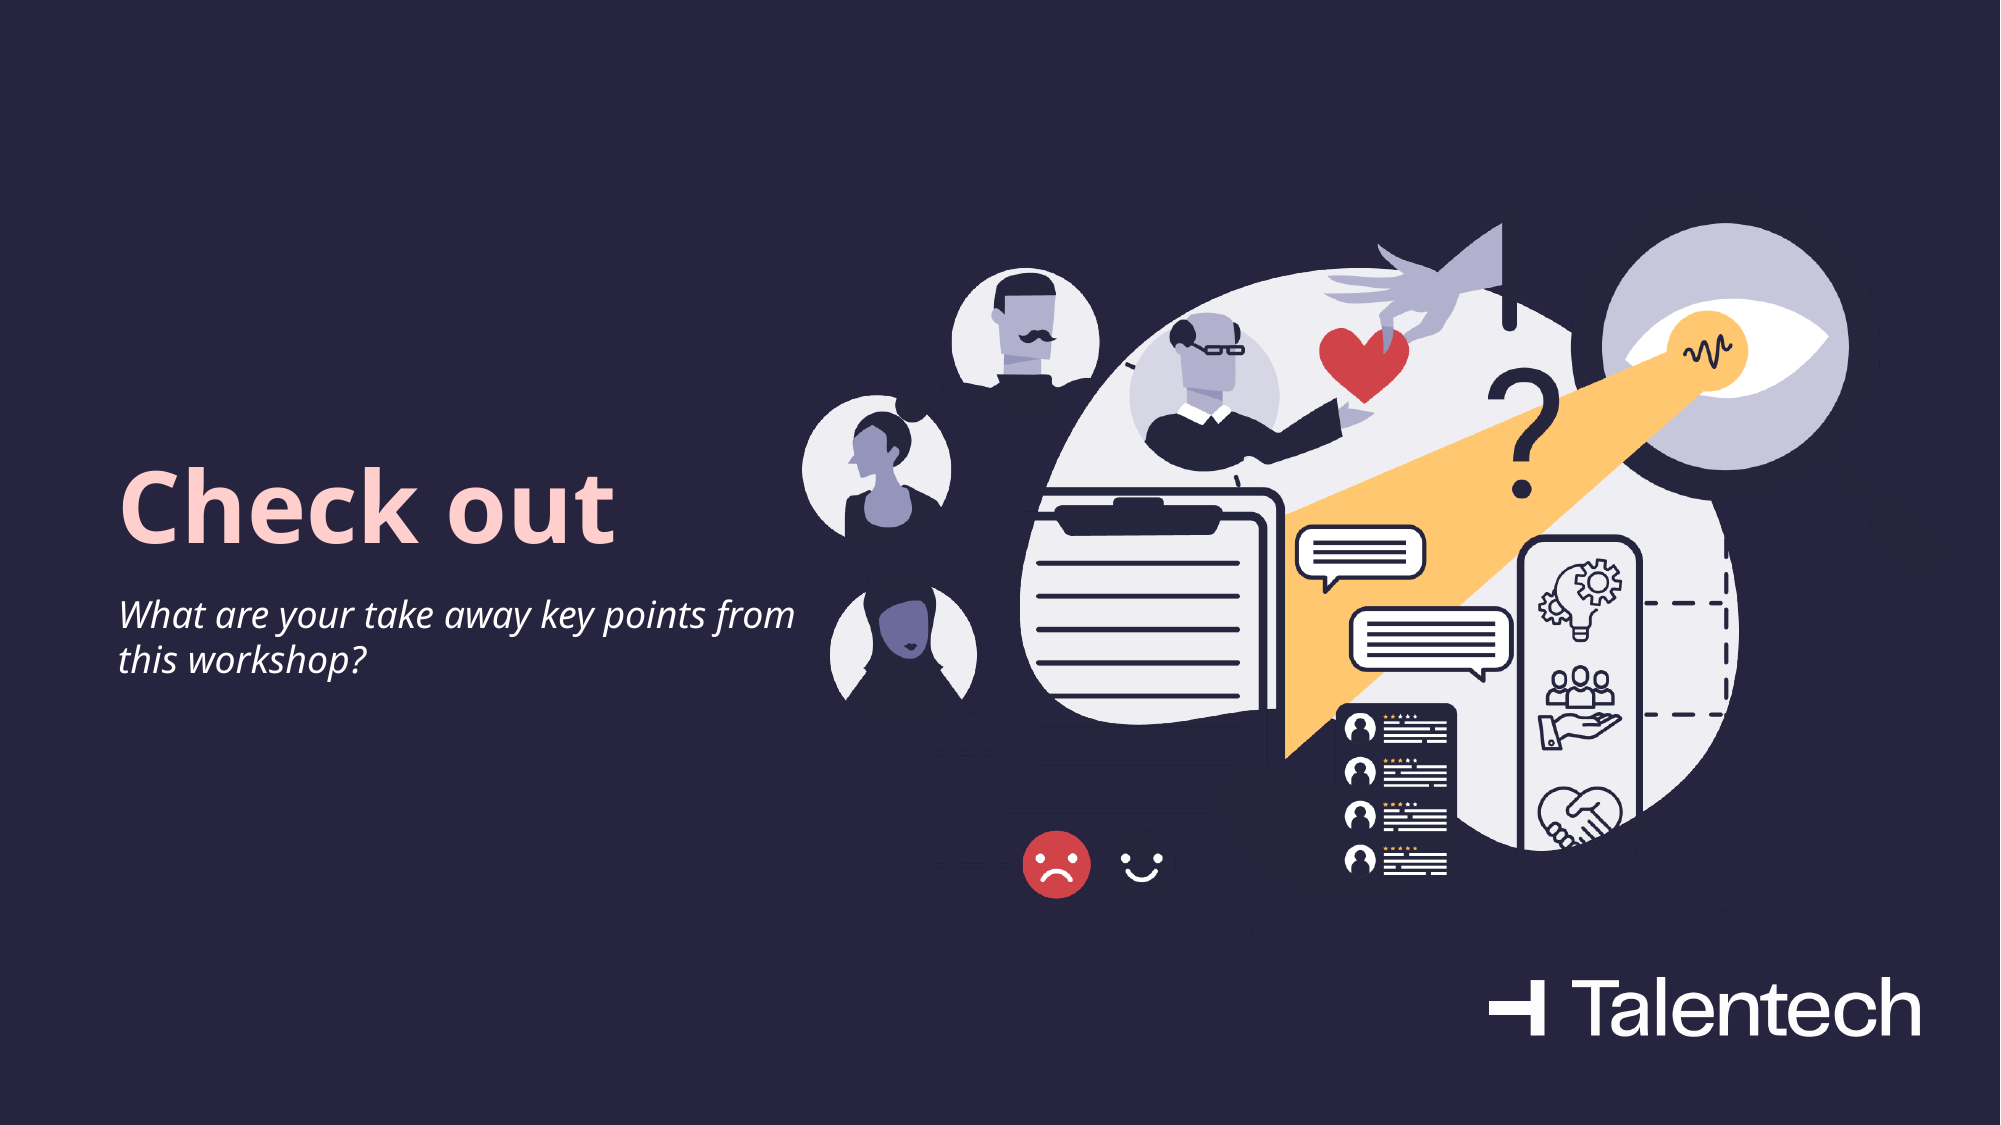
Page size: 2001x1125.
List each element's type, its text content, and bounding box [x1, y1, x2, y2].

text_box Check out What are your take away key points from this workshop? [84, 366, 802, 759]
picture [802, 128, 1961, 1037]
